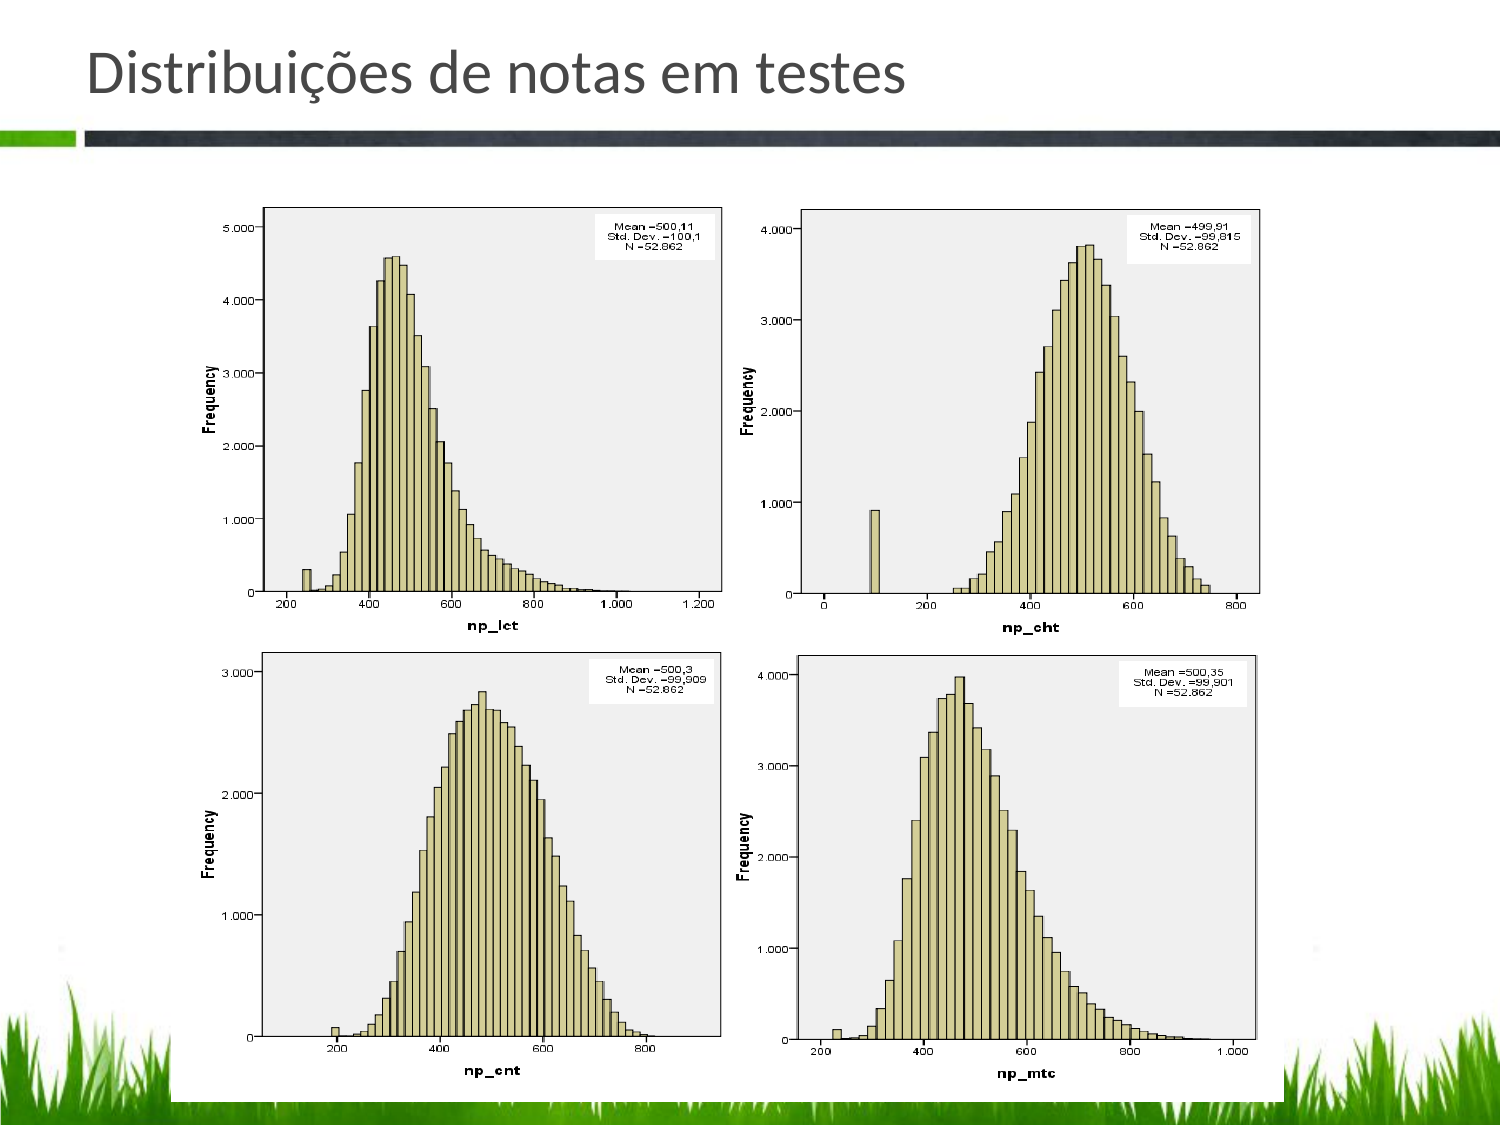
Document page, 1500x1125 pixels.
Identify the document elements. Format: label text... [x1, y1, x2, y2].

picture [0, 0, 1500, 1125]
title Distribuições de notas em testes [71, 12, 1450, 125]
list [170, 196, 1284, 1103]
